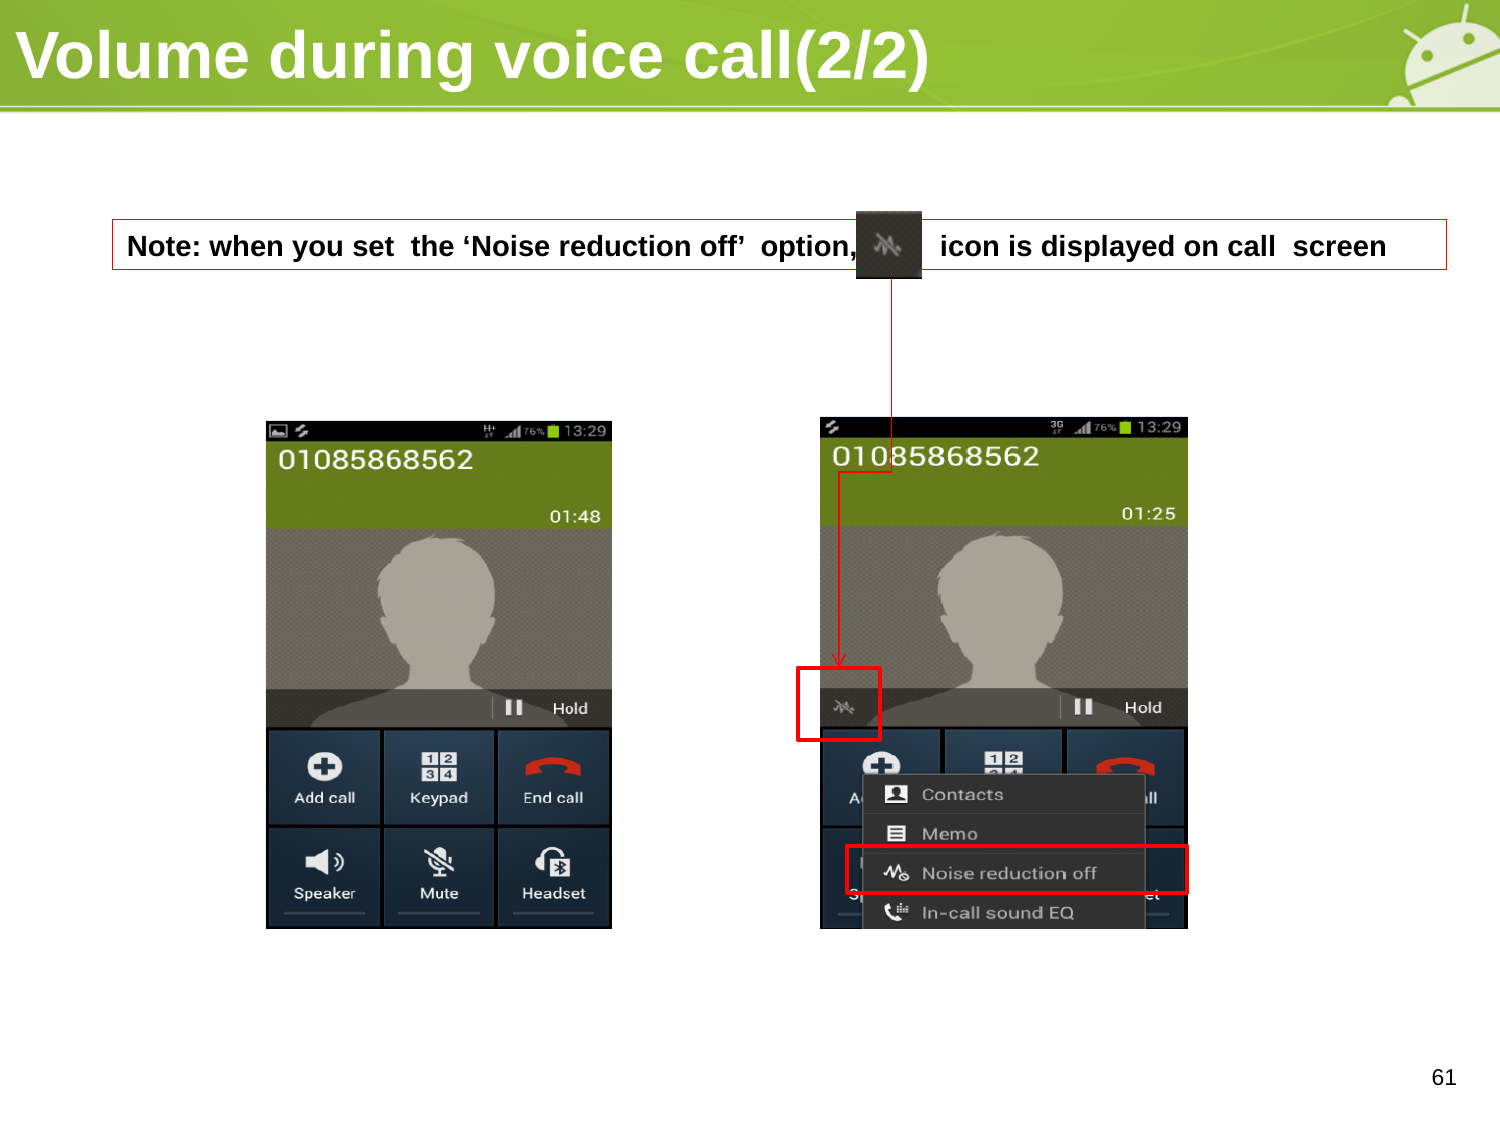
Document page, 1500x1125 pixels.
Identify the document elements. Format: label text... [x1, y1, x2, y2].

text_box [796, 666, 815, 742]
text_box Note: when you set the ‘Noise reduction off’ option, icon is displayed on call screen [112, 219, 850, 270]
picture [0, 105, 1500, 1125]
slide_number 61 [1387, 1046, 1473, 1106]
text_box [670, 446, 1060, 500]
text_box Note: when you set the ‘Noise reduction off’ option, icon is displayed on call screen [926, 219, 1447, 270]
title Volume during voice call(2/2) [0, 0, 1500, 105]
